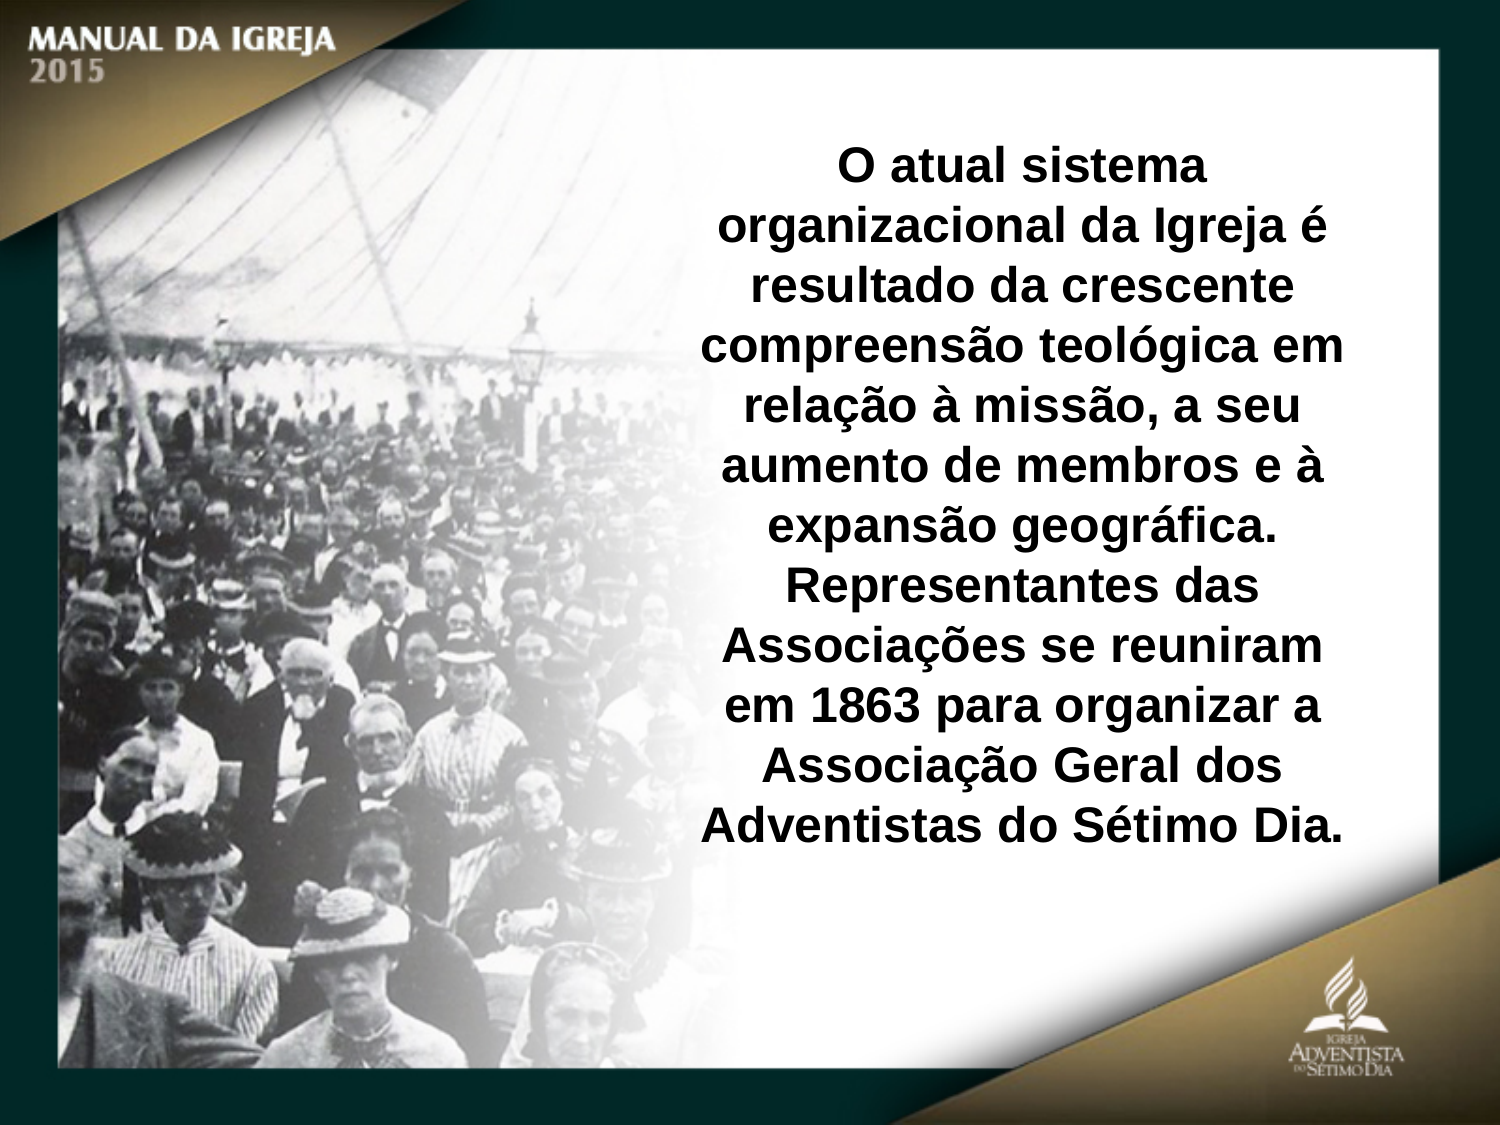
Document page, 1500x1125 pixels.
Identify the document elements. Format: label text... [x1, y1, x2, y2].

text_box O atual sistema organizacional da Igreja é resultado da crescente compreensão teológica em relação à missão, a seu aumento de membros e à expansão geográfica. Representantes das Associações se reuniram em 1863 para organizar a Associação Geral dos Adventistas do Sétimo Dia. [667, 125, 1379, 861]
picture [0, 0, 1500, 1125]
